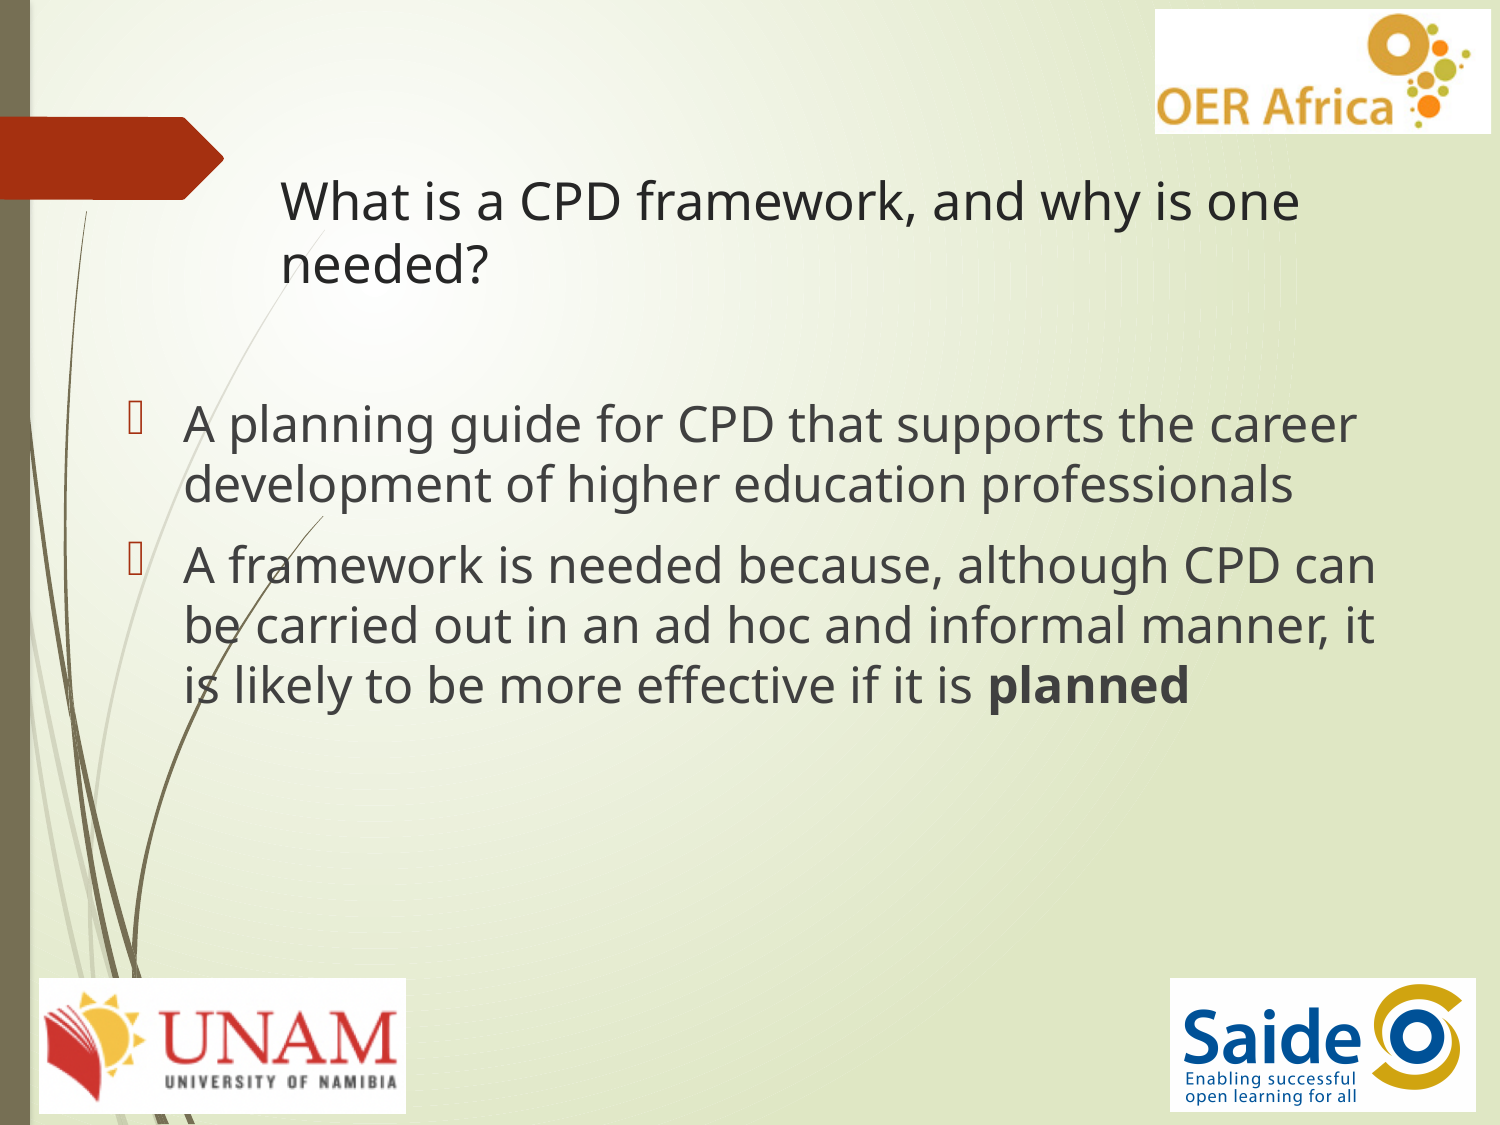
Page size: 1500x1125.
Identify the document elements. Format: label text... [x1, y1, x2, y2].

list A planning guide for CPD that supports the career development of higher education professionals A framework is needed because, although CPD can be carried out in an ad hoc and informal manner, it is likely to be more effective if it is planned [112, 385, 1406, 894]
picture [1155, 9, 1492, 134]
title What is a CPD framework, and why is one needed? [265, 160, 1347, 303]
picture [39, 978, 406, 1114]
picture [1170, 978, 1476, 1112]
